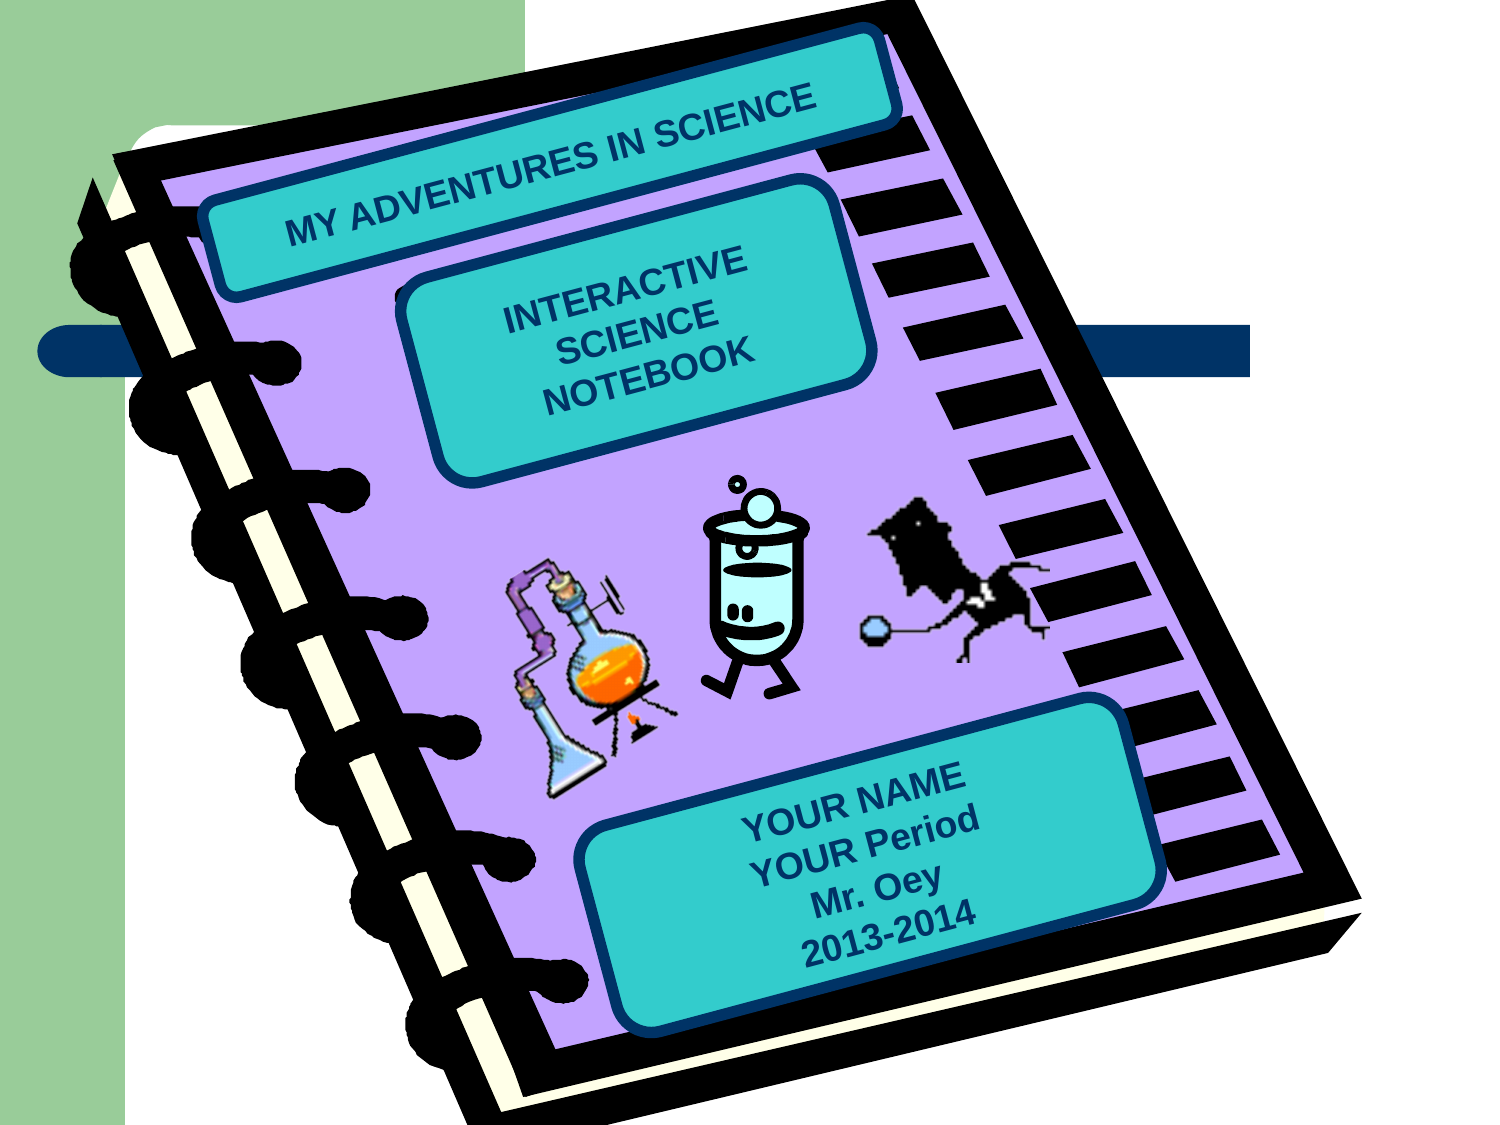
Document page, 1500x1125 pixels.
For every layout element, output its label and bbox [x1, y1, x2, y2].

picture [49, 0, 1388, 1125]
list [699, 474, 811, 701]
